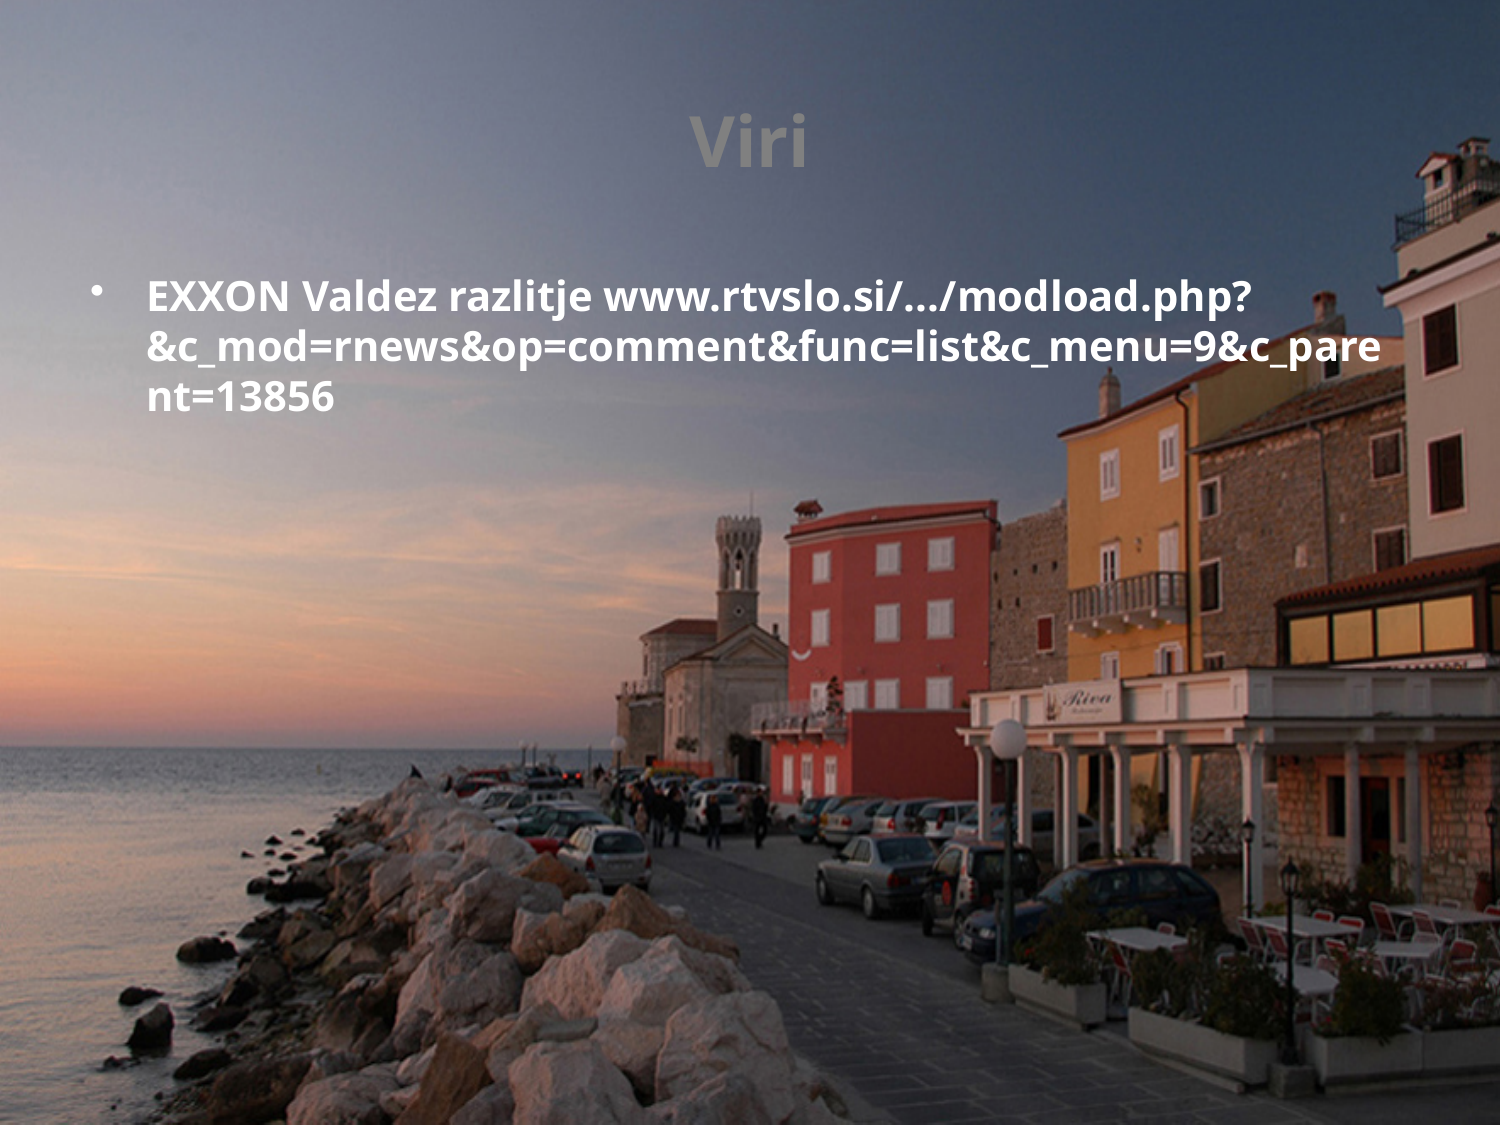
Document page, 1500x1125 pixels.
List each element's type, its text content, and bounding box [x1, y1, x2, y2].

title Viri [75, 45, 1425, 233]
picture [0, 0, 1500, 1125]
list EXXON Valdez razlitje www.rtvslo.si/.../modload.php?&c_mod=rnews&op=comment&func=list&c_menu=9&c_parent=13856 [75, 262, 1425, 1005]
